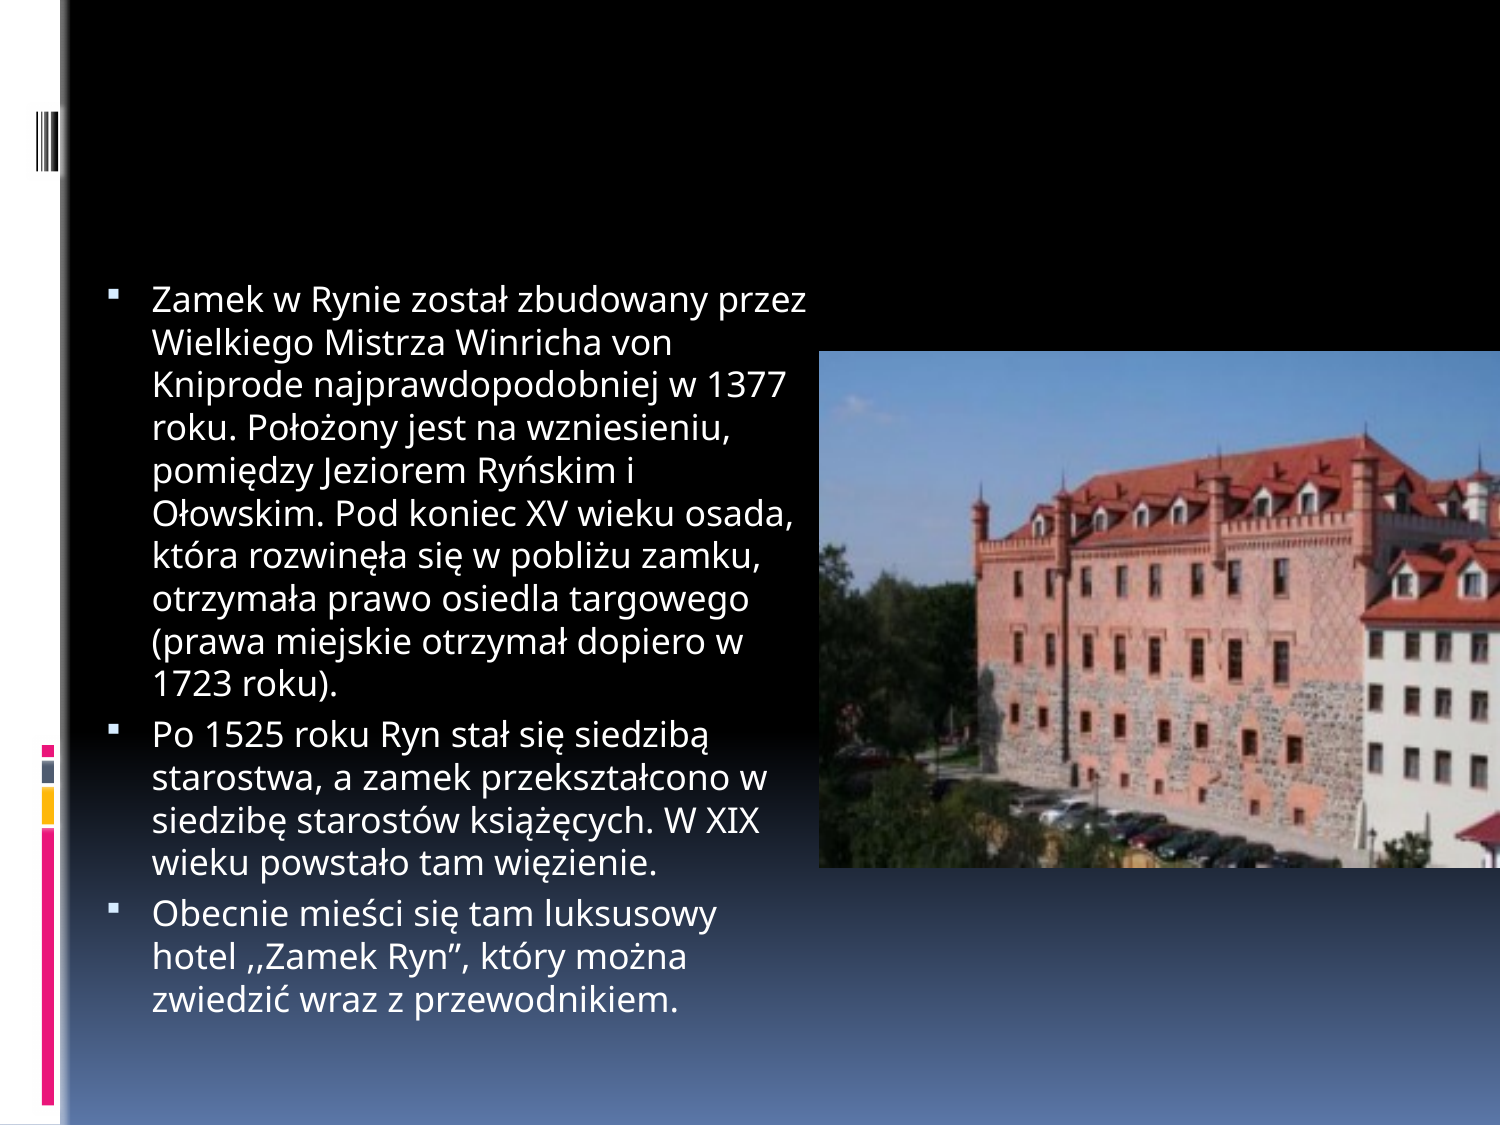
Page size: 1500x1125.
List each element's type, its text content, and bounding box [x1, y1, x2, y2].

list Zamek w Rynie został zbudowany przez Wielkiego Mistrza Winricha von Kniprode najprawdopodobniej w 1377 roku. Położony jest na wzniesieniu, pomiędzy Jeziorem Ryńskim i Ołowskim. Pod koniec XV wieku osada, która rozwinęła się w pobliżu zamku, otrzymała prawo osiedla targowego (prawa miejskie otrzymał dopiero w 1723 roku). Po 1525 roku Ryn stał się siedzibą starostwa, a zamek przekształcono w siedzibę starostów książęcych. W XIX wieku powstało tam więzienie. Obecnie mieści się tam luksusowy hotel ,,Zamek Ryn”, który można zwiedzić wraz z przewodnikiem. [82, 269, 823, 1031]
picture [818, 351, 1500, 868]
